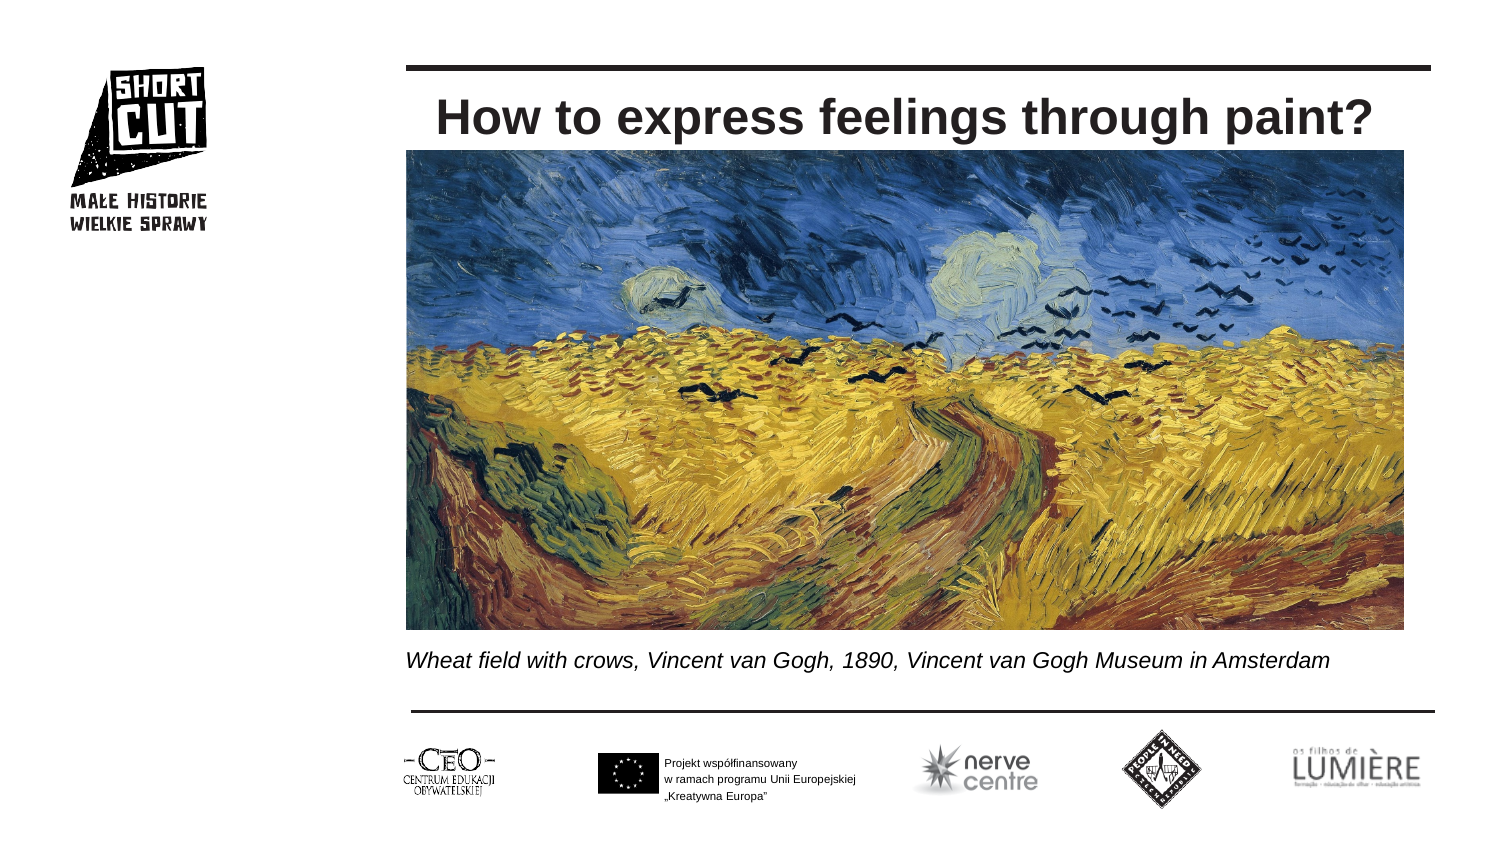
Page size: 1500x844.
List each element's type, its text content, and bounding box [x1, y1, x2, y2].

title How to express feelings through paint? [409, 82, 1401, 149]
text_box Projekt współfinansowany w ramach programu Unii Europejskiej „Kreatywna Europa” [662, 750, 867, 797]
text_box [598, 753, 659, 794]
text_box [70, 67, 207, 231]
text_box Wheat field with crows, Vincent van Gogh, 1890, Vincent van Gogh Museum in Amsterdam [390, 631, 1473, 735]
text_box [403, 748, 495, 797]
picture [406, 150, 1404, 630]
text_box [1292, 746, 1421, 789]
text_box [912, 743, 1038, 796]
text_box [1121, 735, 1202, 809]
text_box [612, 757, 644, 789]
